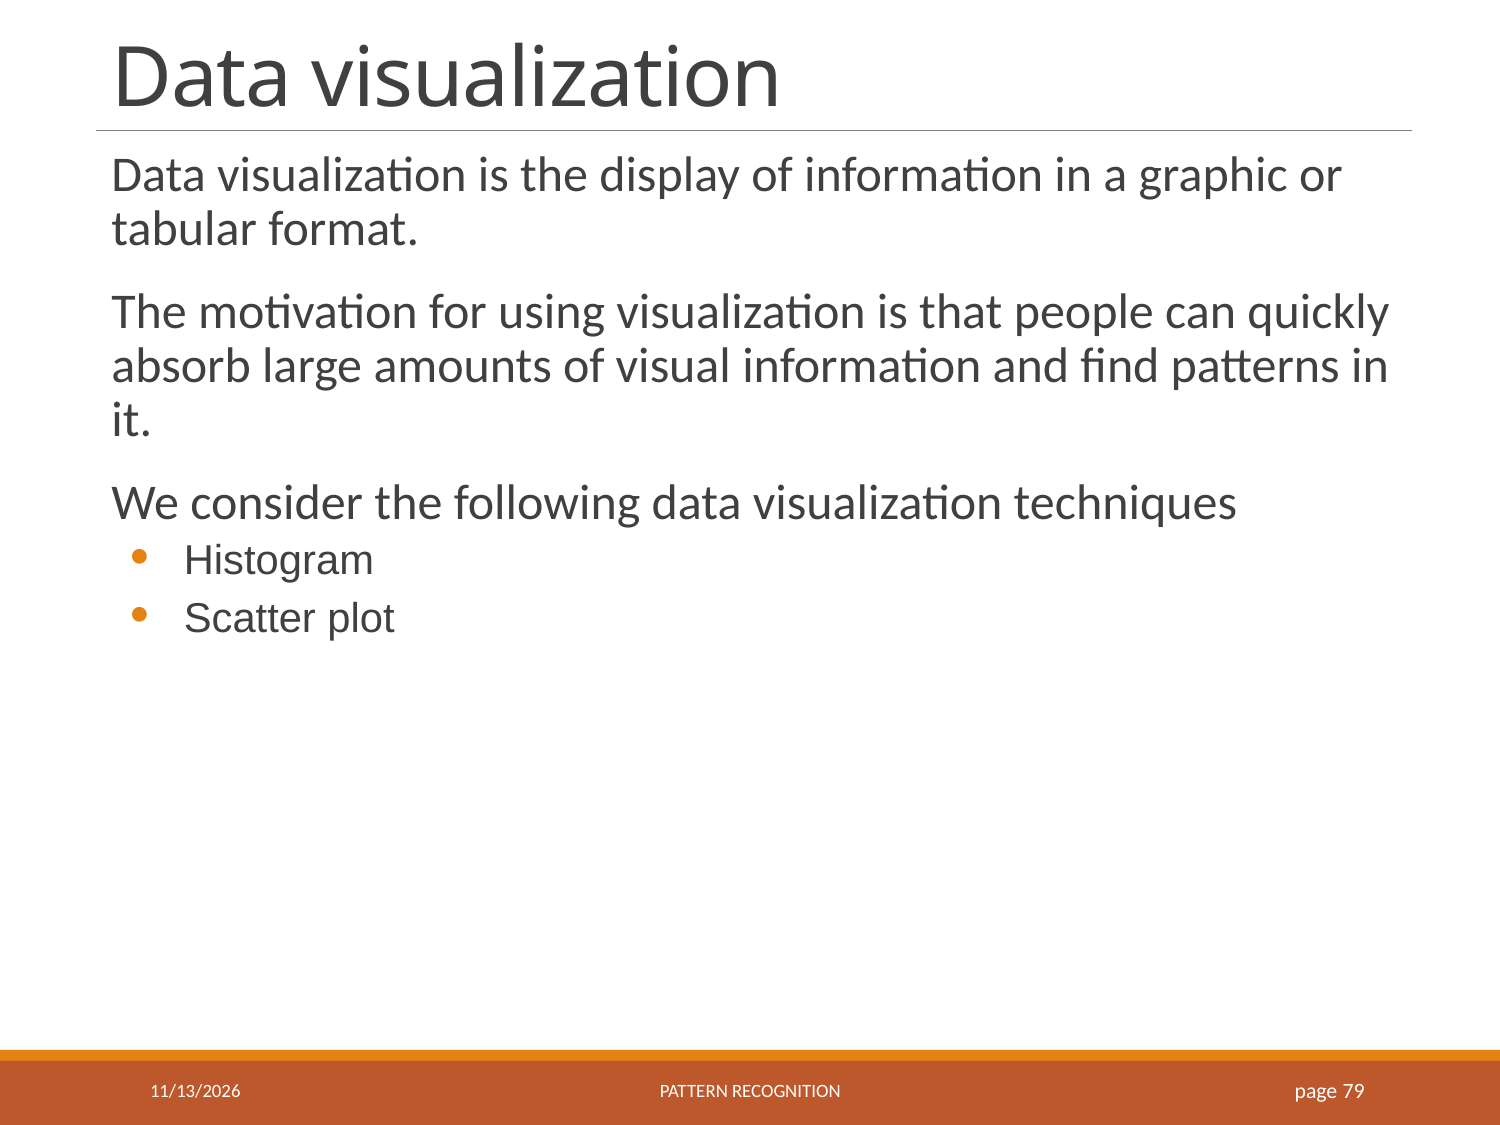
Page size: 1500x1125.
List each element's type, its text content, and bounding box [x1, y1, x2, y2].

list Data visualization is the display of information in a graphic or tabular format. The motivation for using visualization is that people can quickly absorb large amounts of visual information and find patterns in it. We consider the following data visualization techniques Histogram Scatter plot [96, 140, 1413, 1034]
slide_number page 79 [1218, 1059, 1380, 1120]
footer Pattern recognition [453, 1059, 1047, 1120]
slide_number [135, 1059, 440, 1120]
title Data visualization [96, 19, 1413, 131]
